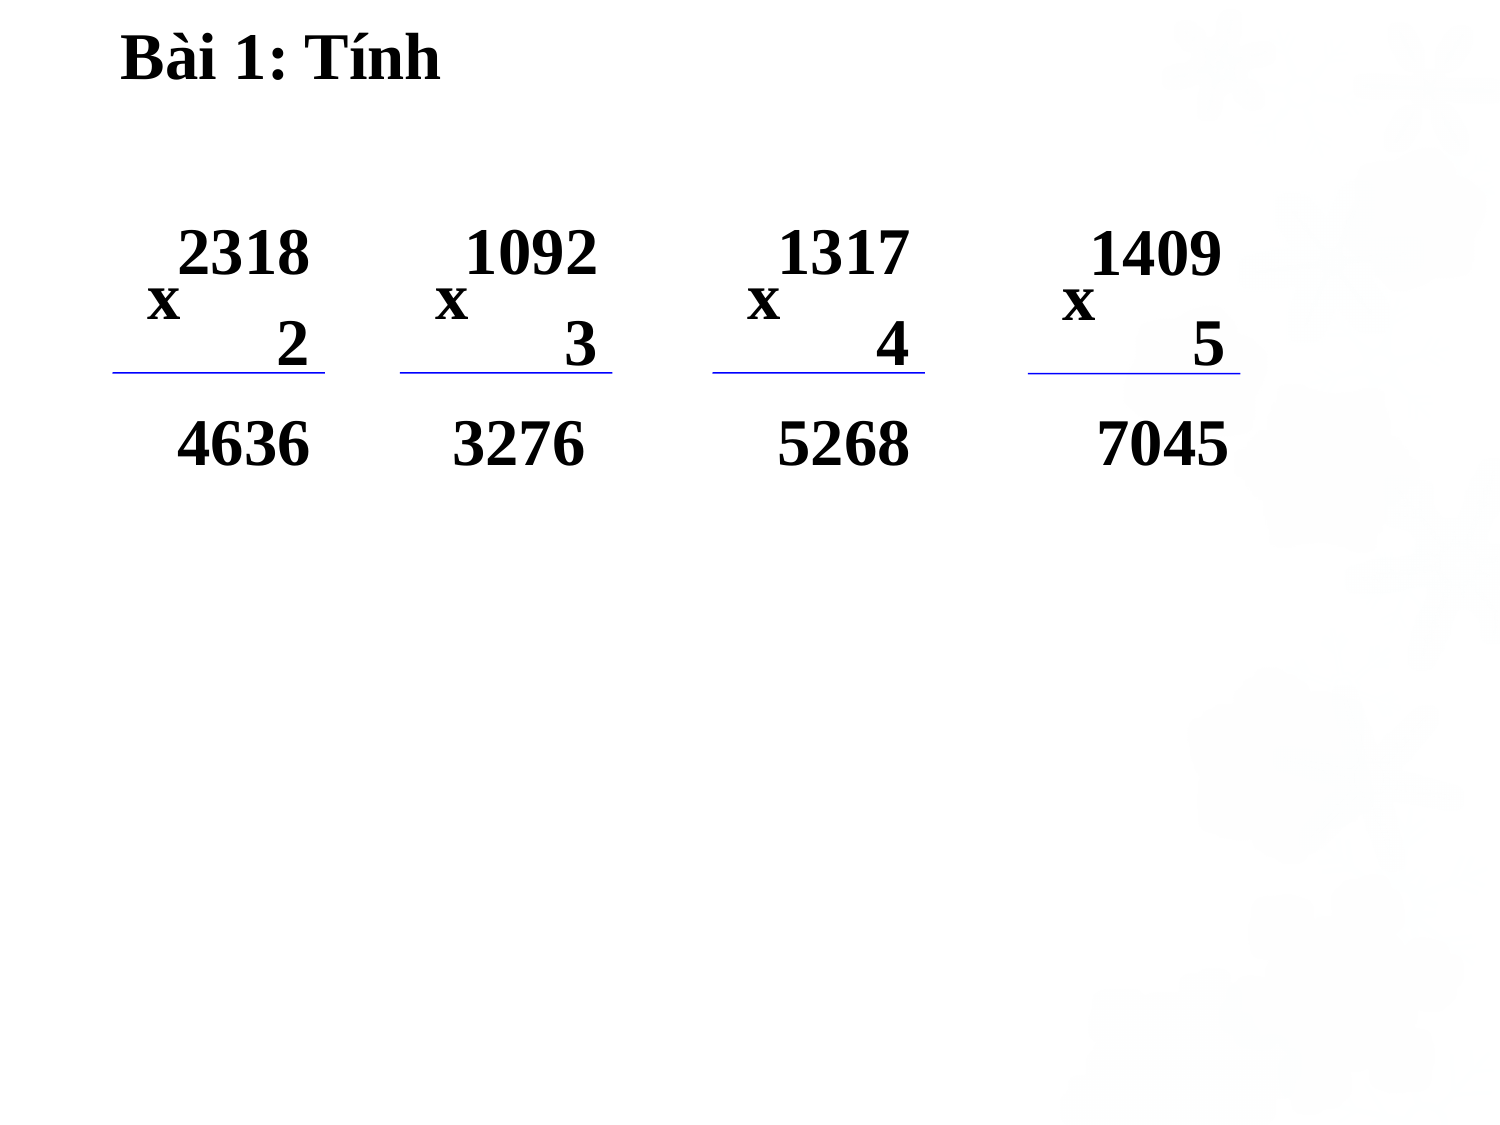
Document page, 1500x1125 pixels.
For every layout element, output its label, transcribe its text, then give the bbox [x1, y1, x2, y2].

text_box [711, 199, 1027, 388]
text_box 3276 [437, 396, 607, 487]
text_box 4636 [162, 396, 332, 487]
text_box 5268 [762, 396, 932, 487]
text_box Bài 1: Tính [106, 5, 613, 100]
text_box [399, 199, 711, 388]
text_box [1027, 200, 1404, 388]
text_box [111, 199, 399, 388]
text_box 7045 [1081, 398, 1250, 487]
